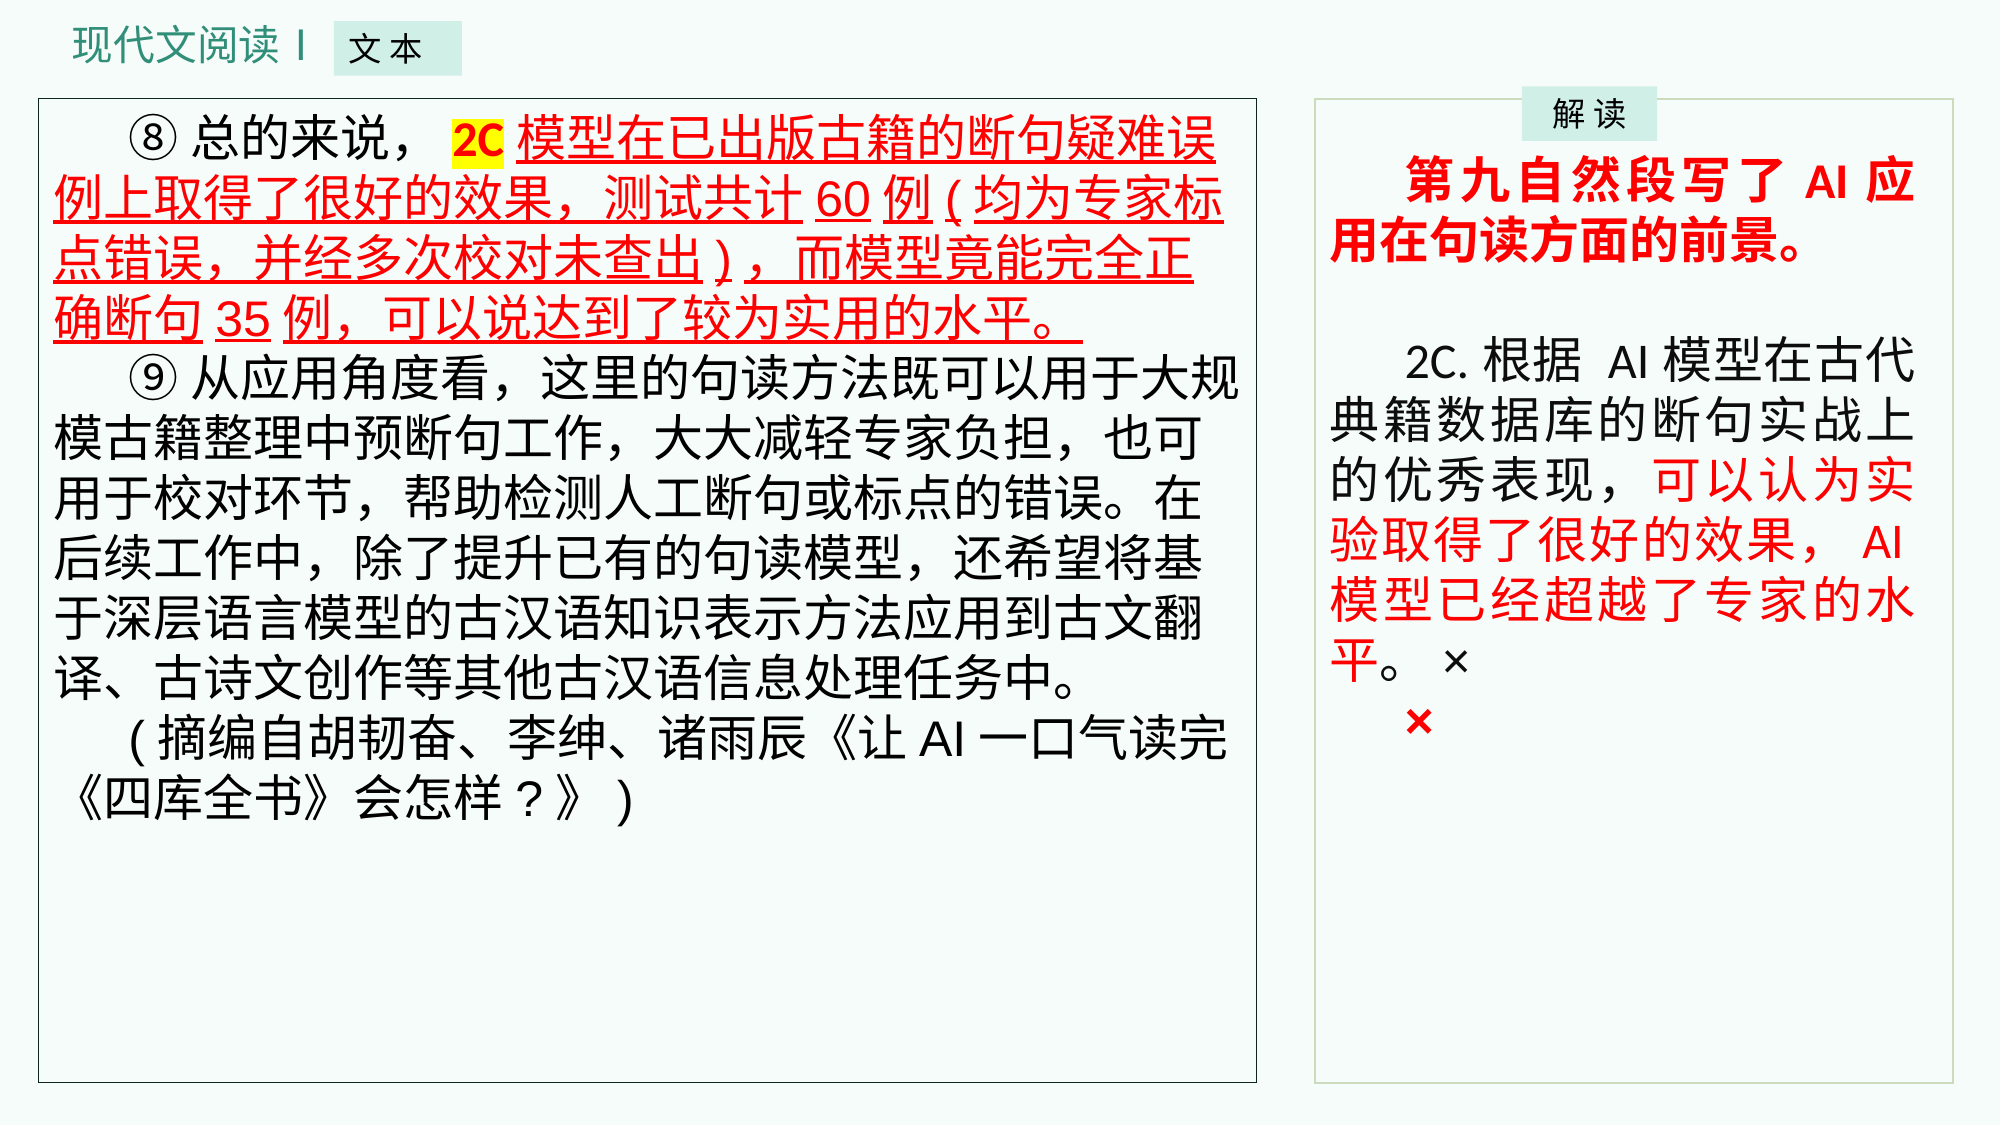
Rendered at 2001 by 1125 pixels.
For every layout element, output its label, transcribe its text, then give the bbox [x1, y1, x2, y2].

text_box [1658, 98, 1954, 1084]
text_box 第九自然段写了AI应用在句读方面的前景。 2C.根据 AI模型在古代典籍数据库的断句实战上的优秀表现，可以认为实验取得了很好的效果，AI模型已经超越了专家的水平。× × [1314, 141, 1931, 1125]
text_box ⑧总的来说，2C模型在已出版古籍的断句疑难误例上取得了很好的效果，测试共计60例(均为专家标点错误，并经多次校对未查出)，而模型竟能完全正确断句35例，可以说达到了较为实用的水平。 ⑨从应用角度看，这里的句读方法既可以用于大规模古籍整理中预断句工作，大大减轻专家负担，也可用于校对环节，帮助检测人工断句或标点的错误。在后续工作中，除了提升已有的句读模型，还希望将基于深层语言模型的古汉语知识表示方法应用到古文翻译、古诗文创作等其他古汉语信息处理任务中。 (摘编自胡韧奋、李绅、诸雨辰《让AI一口气读完《四库全书》会怎样?》) [38, 98, 1257, 1083]
text_box 解 读 [1521, 86, 1658, 141]
text_box 文 本 [409, 21, 462, 76]
text_box 现代文阅读Ⅰ [57, 11, 409, 76]
text_box [1314, 98, 1521, 141]
